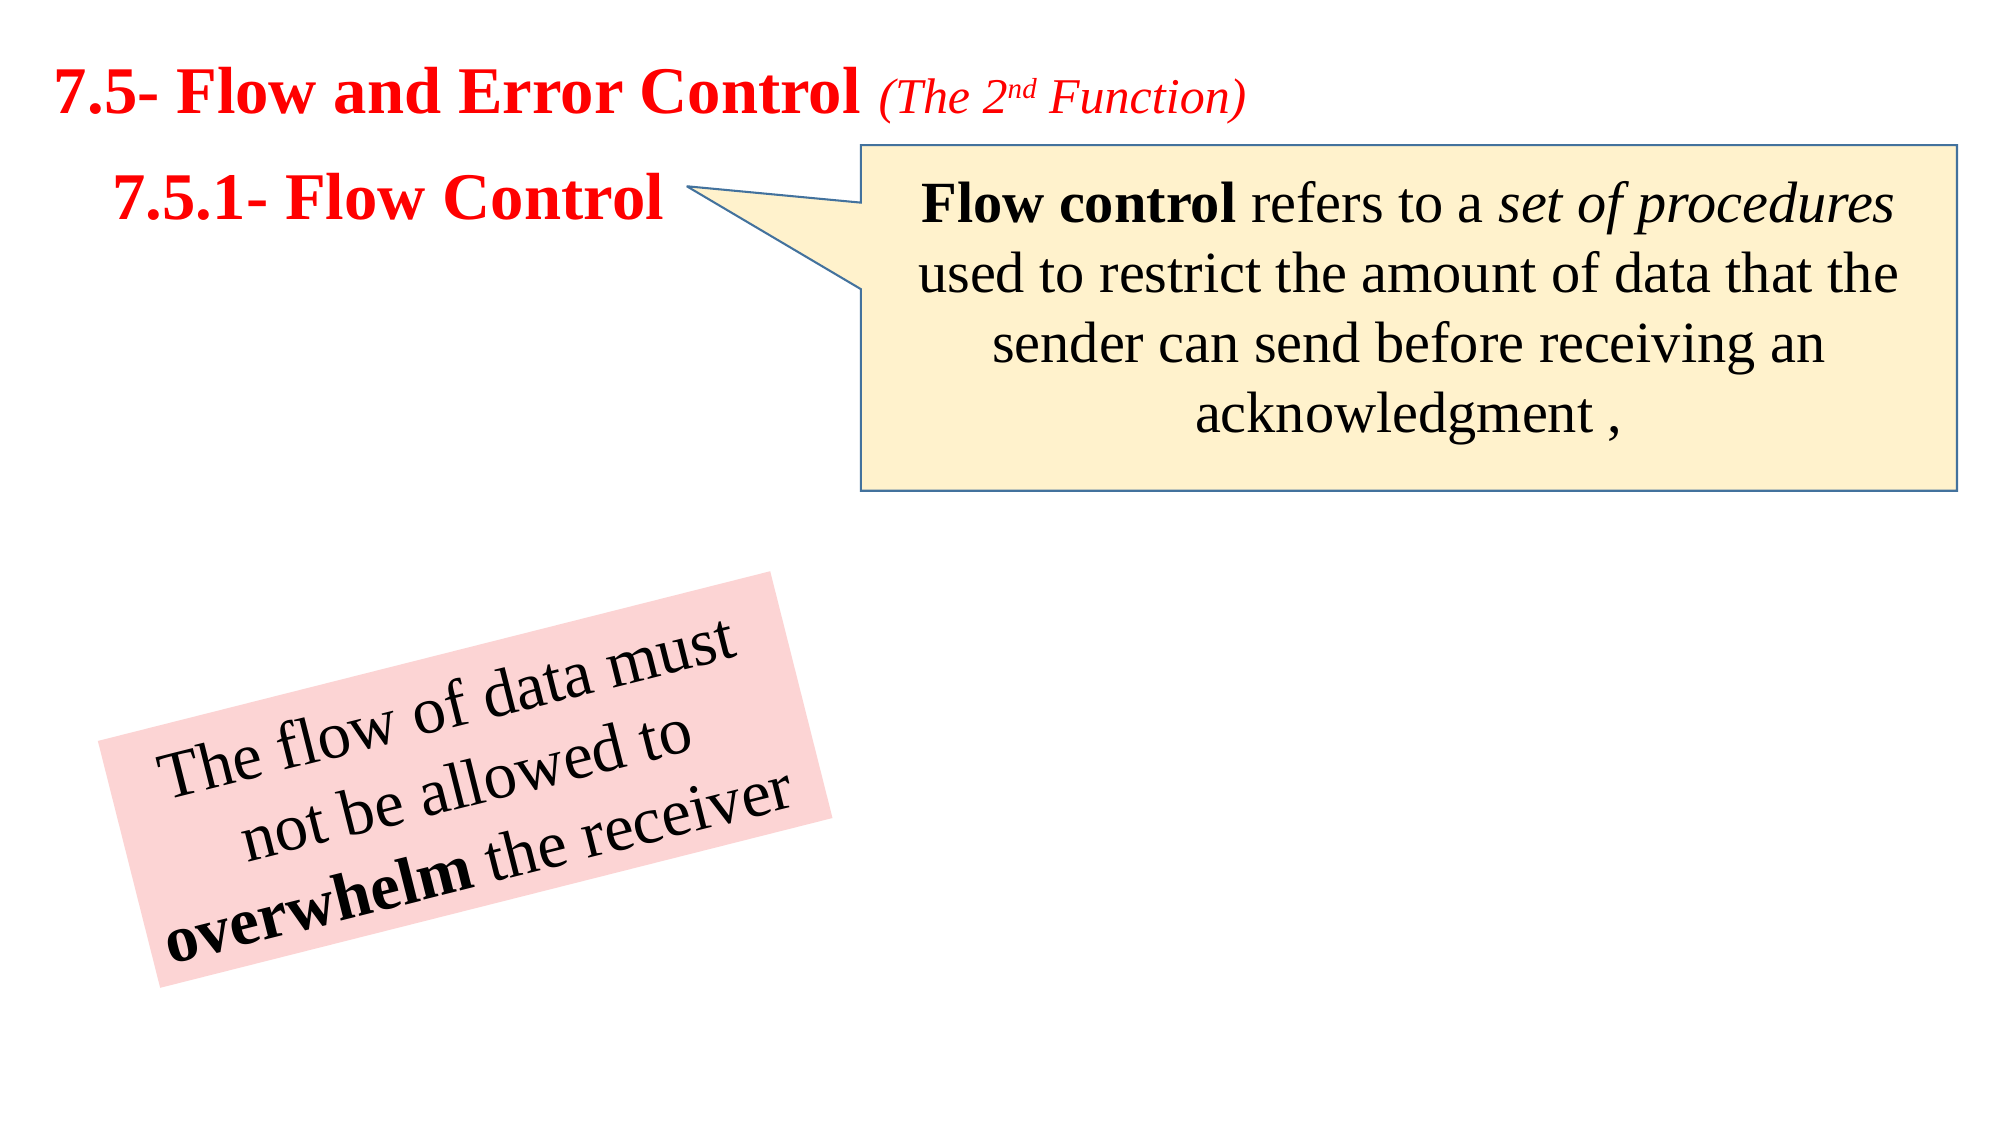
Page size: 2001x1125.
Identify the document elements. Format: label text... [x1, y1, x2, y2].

text_box 7.5- Flow and Error Control (The 2nd Function) [39, 0, 1899, 135]
text_box The flow of data must not be allowed to overwhelm the receiver [97, 571, 833, 988]
text_box 7.5.1- Flow Control [97, 145, 807, 240]
text_box Flow control refers to a set of procedures used to restrict the amount of data that the sender can send before receiving an acknowledgment , [686, 144, 1959, 492]
